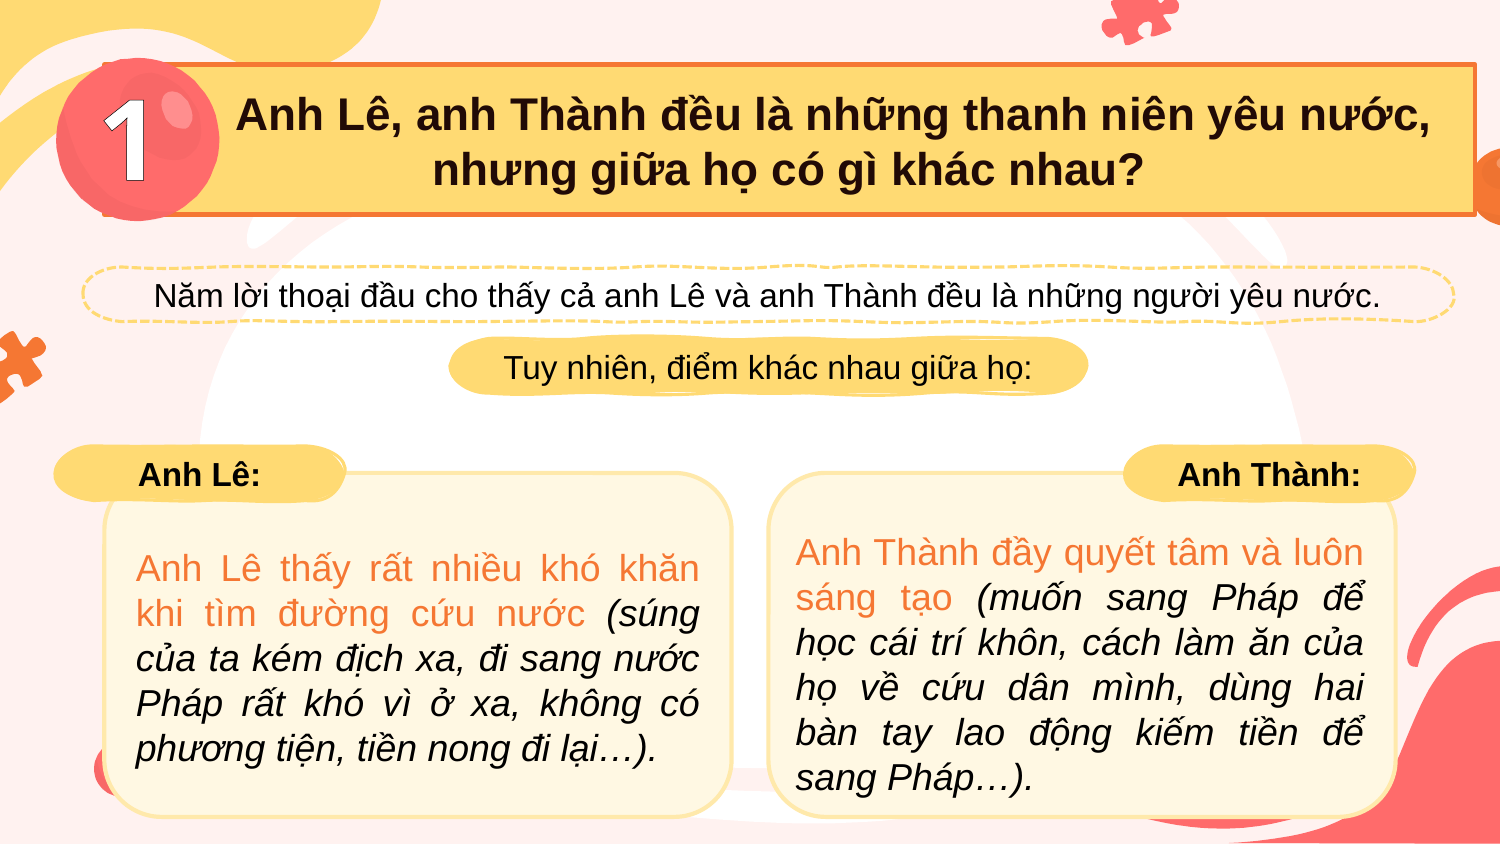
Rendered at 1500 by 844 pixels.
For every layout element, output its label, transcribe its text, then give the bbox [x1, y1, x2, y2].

text_box Anh Lê thấy rất nhiều khó khăn khi tìm đường cứu nước (súng của ta kém địch xa, đi sang nước Pháp rất khó vì ở xa, không có phương tiện, tiền nong đi lại…). [121, 536, 715, 777]
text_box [55, 57, 220, 222]
text_box Anh Thành đầy quyết tâm và luôn sáng tạo (muốn sang Pháp để học cái trí khôn, cách làm ăn của họ về cứu dân mình, dùng hai bàn tay lao động kiếm tiền để sang Pháp…). [780, 520, 1379, 806]
title Anh Lê, anh Thành đều là những thanh niên yêu nước, nhưng giữa họ có gì khác nhau? [223, 64, 1475, 215]
text_box [766, 470, 1398, 803]
text_box Anh Lê: [54, 444, 346, 502]
text_box [102, 470, 734, 820]
text_box Tuy nhiên, điểm khác nhau giữa họ: [449, 335, 1087, 396]
text_box Năm lời thoại đầu cho thấy cả anh Lê và anh Thành đều là những người yêu nước. [83, 265, 1455, 324]
text_box [788, 806, 1376, 820]
text_box Anh Thành: [1124, 444, 1415, 502]
